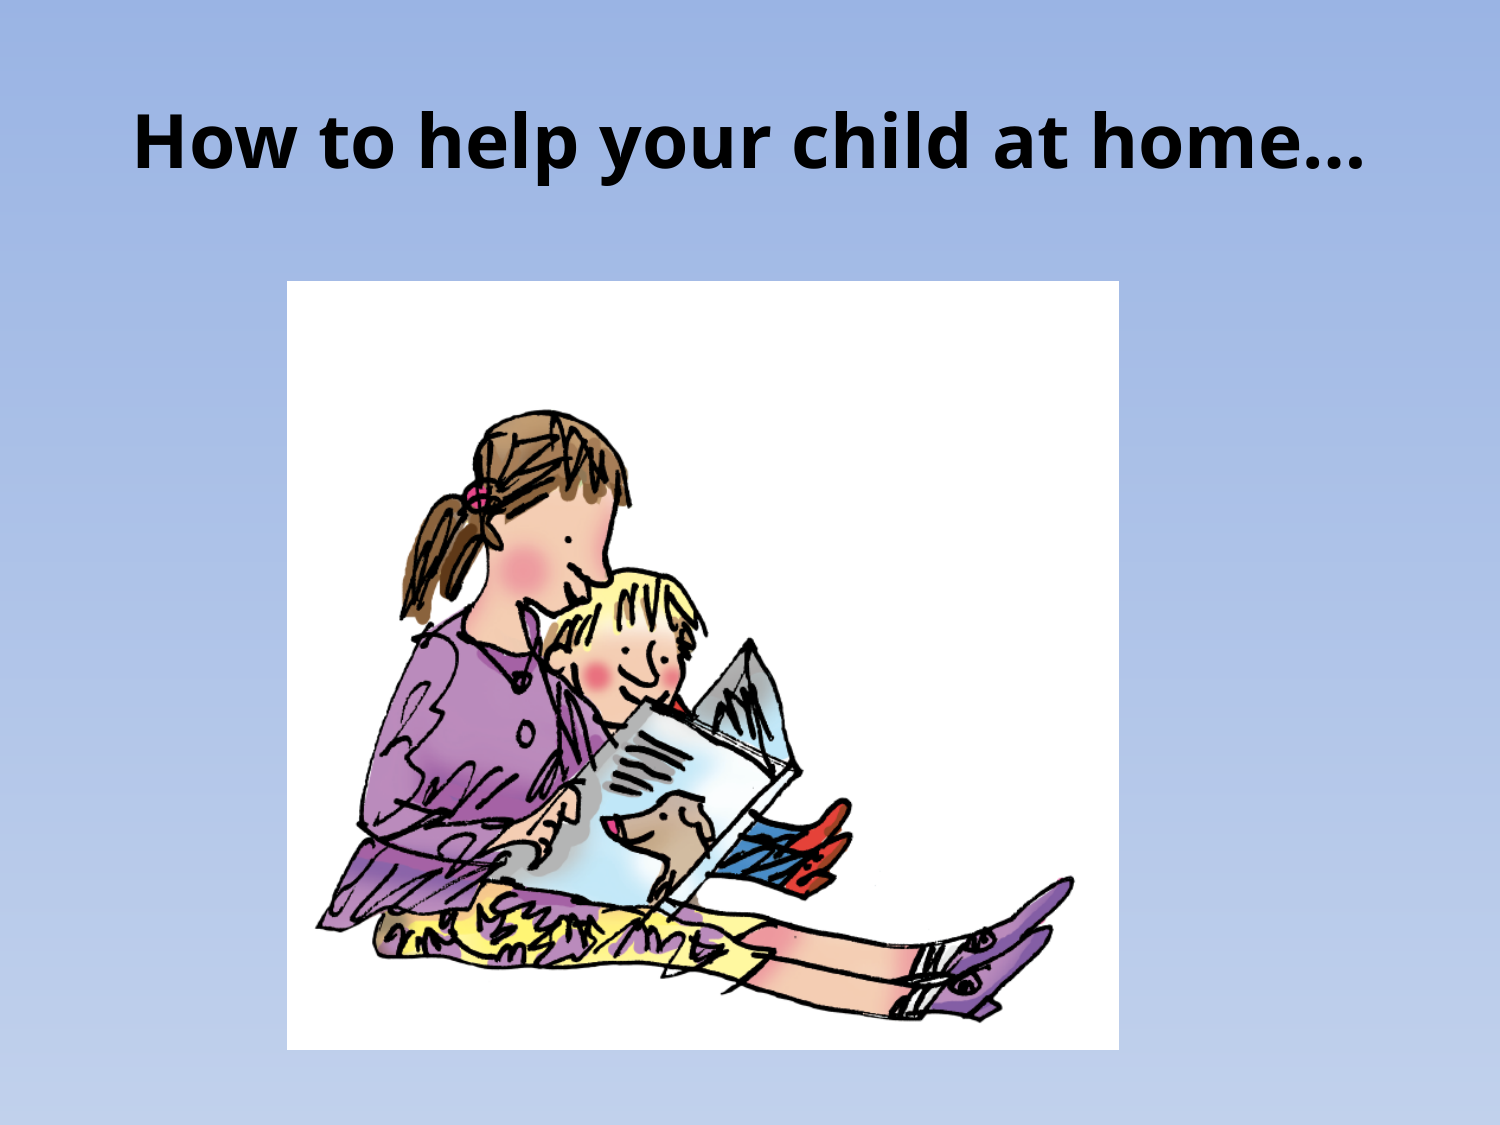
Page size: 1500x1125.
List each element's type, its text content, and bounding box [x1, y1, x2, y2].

picture [286, 281, 1120, 1051]
title How to help your child at home… [74, 44, 1426, 233]
